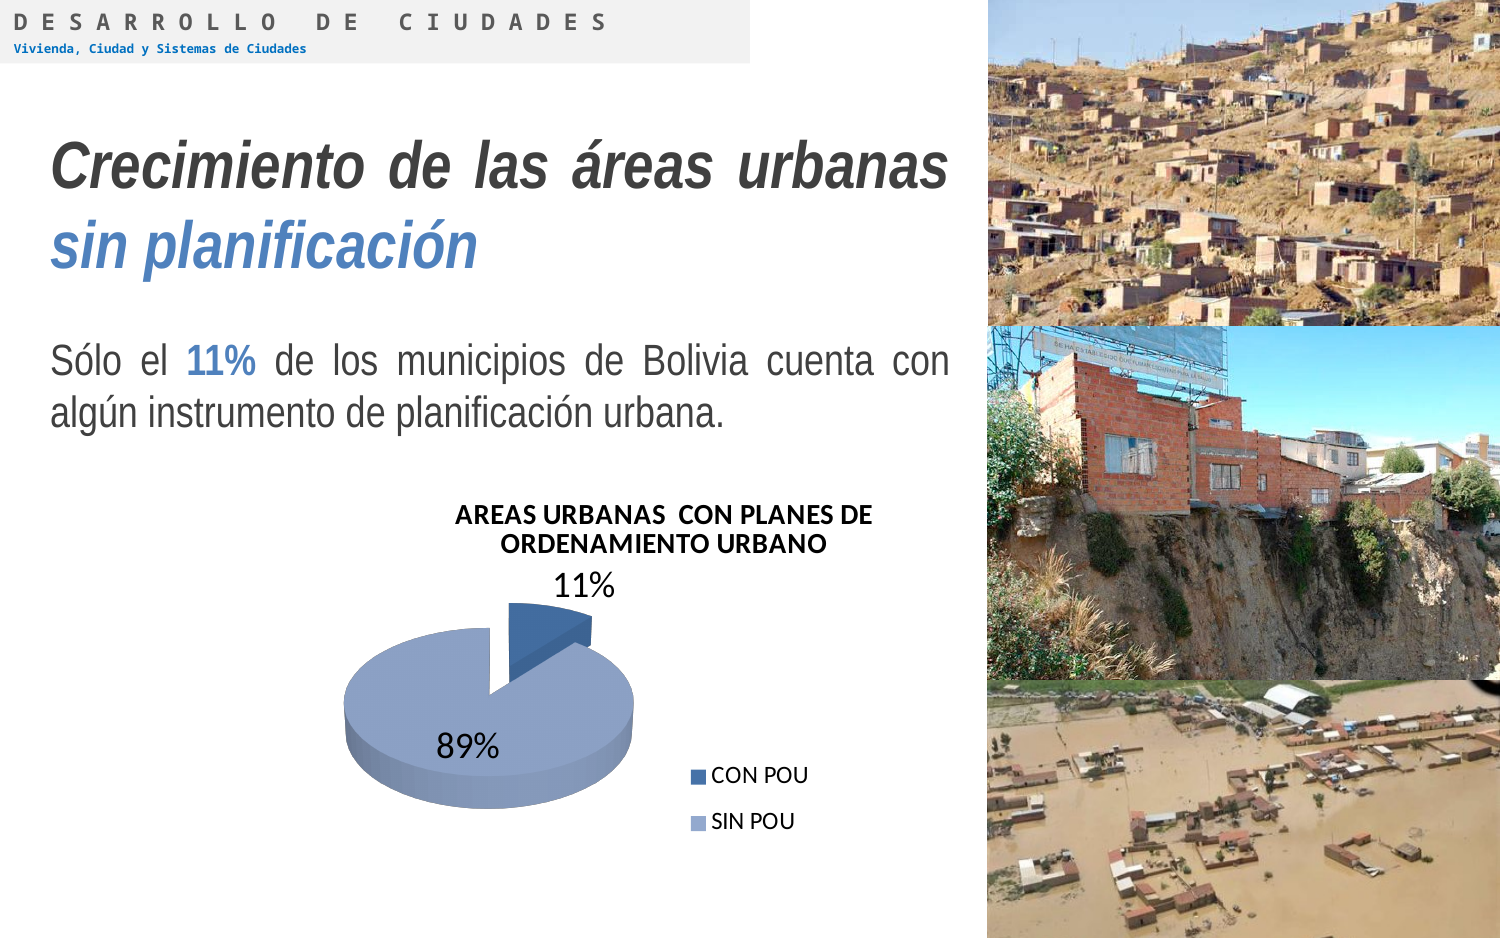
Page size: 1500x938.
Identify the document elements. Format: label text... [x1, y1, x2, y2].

text_box Crecimiento de las áreas urbanas sin planificación Sólo el 11% de los municipios de Bolivia cuenta con algún instrumento de planificación urbana. [38, 115, 963, 443]
chart [128, 482, 879, 859]
picture [0, 0, 1500, 938]
text_box [10, 0, 61, 28]
text_box D E S A R R O L L O D E C I U D A D E S Vivienda, Ciudad y Sistemas de Ciudades [0, 0, 750, 64]
